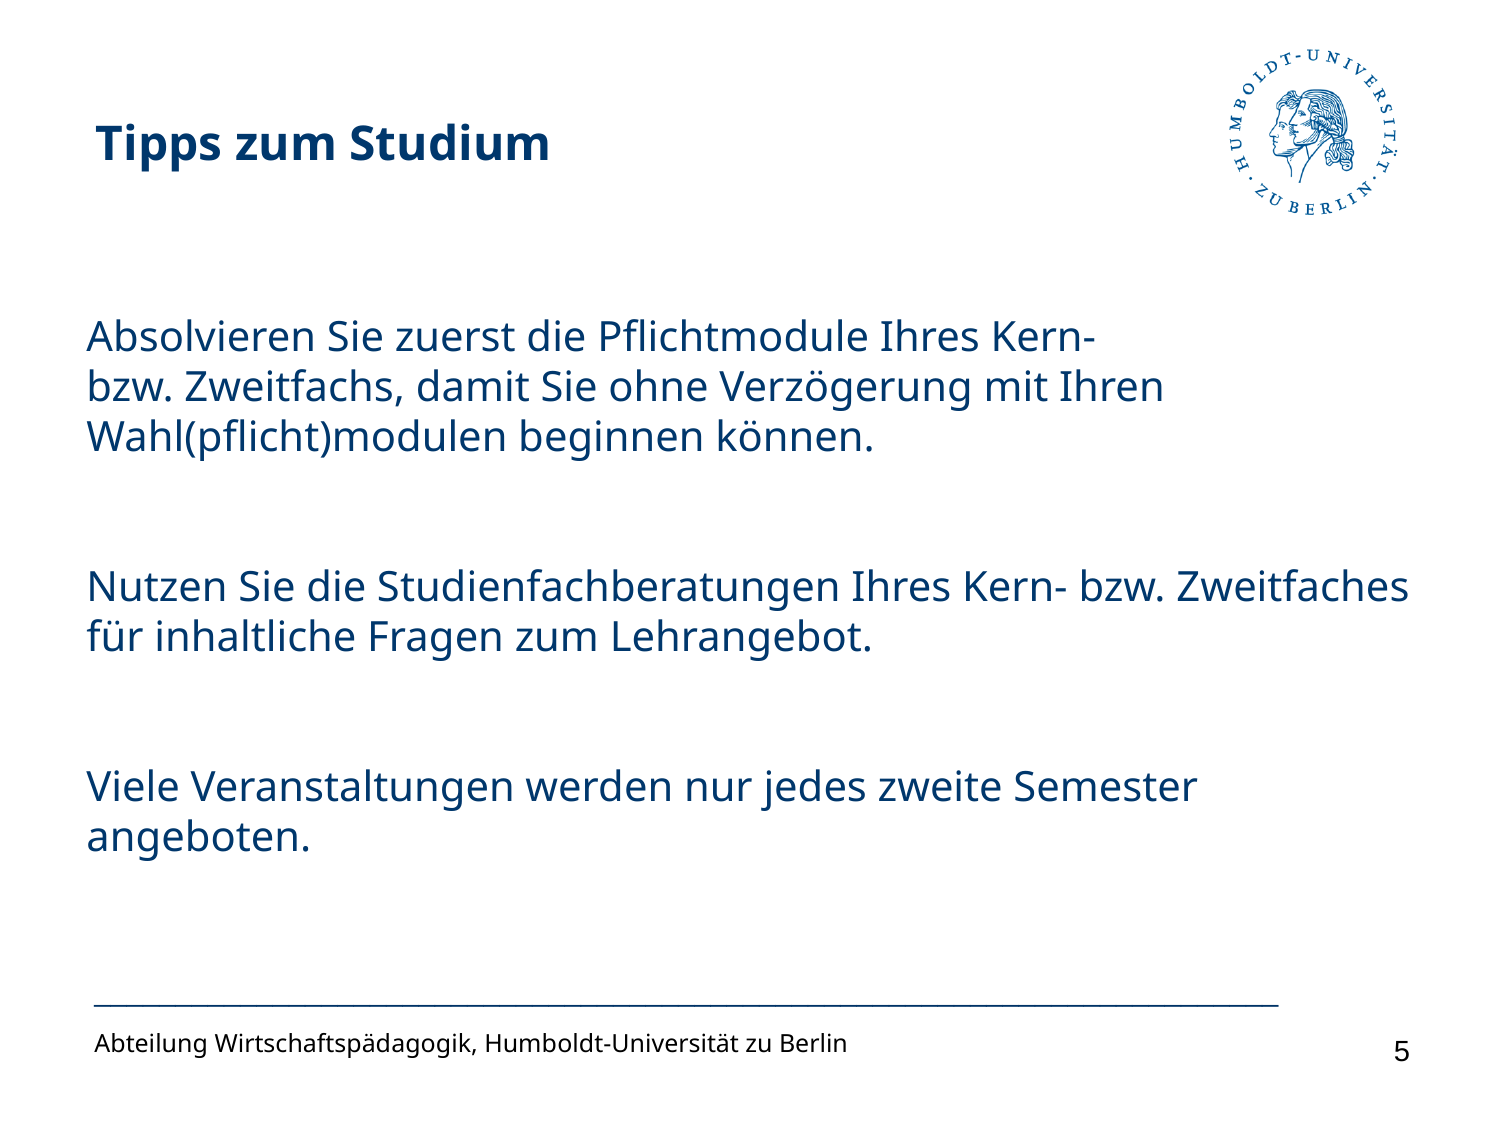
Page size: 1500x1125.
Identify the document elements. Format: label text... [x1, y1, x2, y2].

text_box 5 [1074, 1024, 1425, 1103]
text_box Absolvieren Sie zuerst die Pflichtmodule Ihres Kern- bzw. Zweitfachs, damit Sie ohne Verzögerung mit Ihren Wahl(pflicht)modulen beginnen können. Nutzen Sie die Studienfachberatungen Ihres Kern- bzw. Zweitfaches für inhaltliche Fragen zum Lehrangebot. Viele Veranstaltungen werden nur jedes zweite Semester angeboten. [71, 548, 1447, 681]
picture [1222, 42, 1402, 222]
text_box Tipps zum Studium [80, 75, 1343, 208]
text_box _________________________________________________________________________ Abteilung Wirtschaftspädagogik, Humboldt-Universität zu Berlin [79, 956, 1297, 1065]
